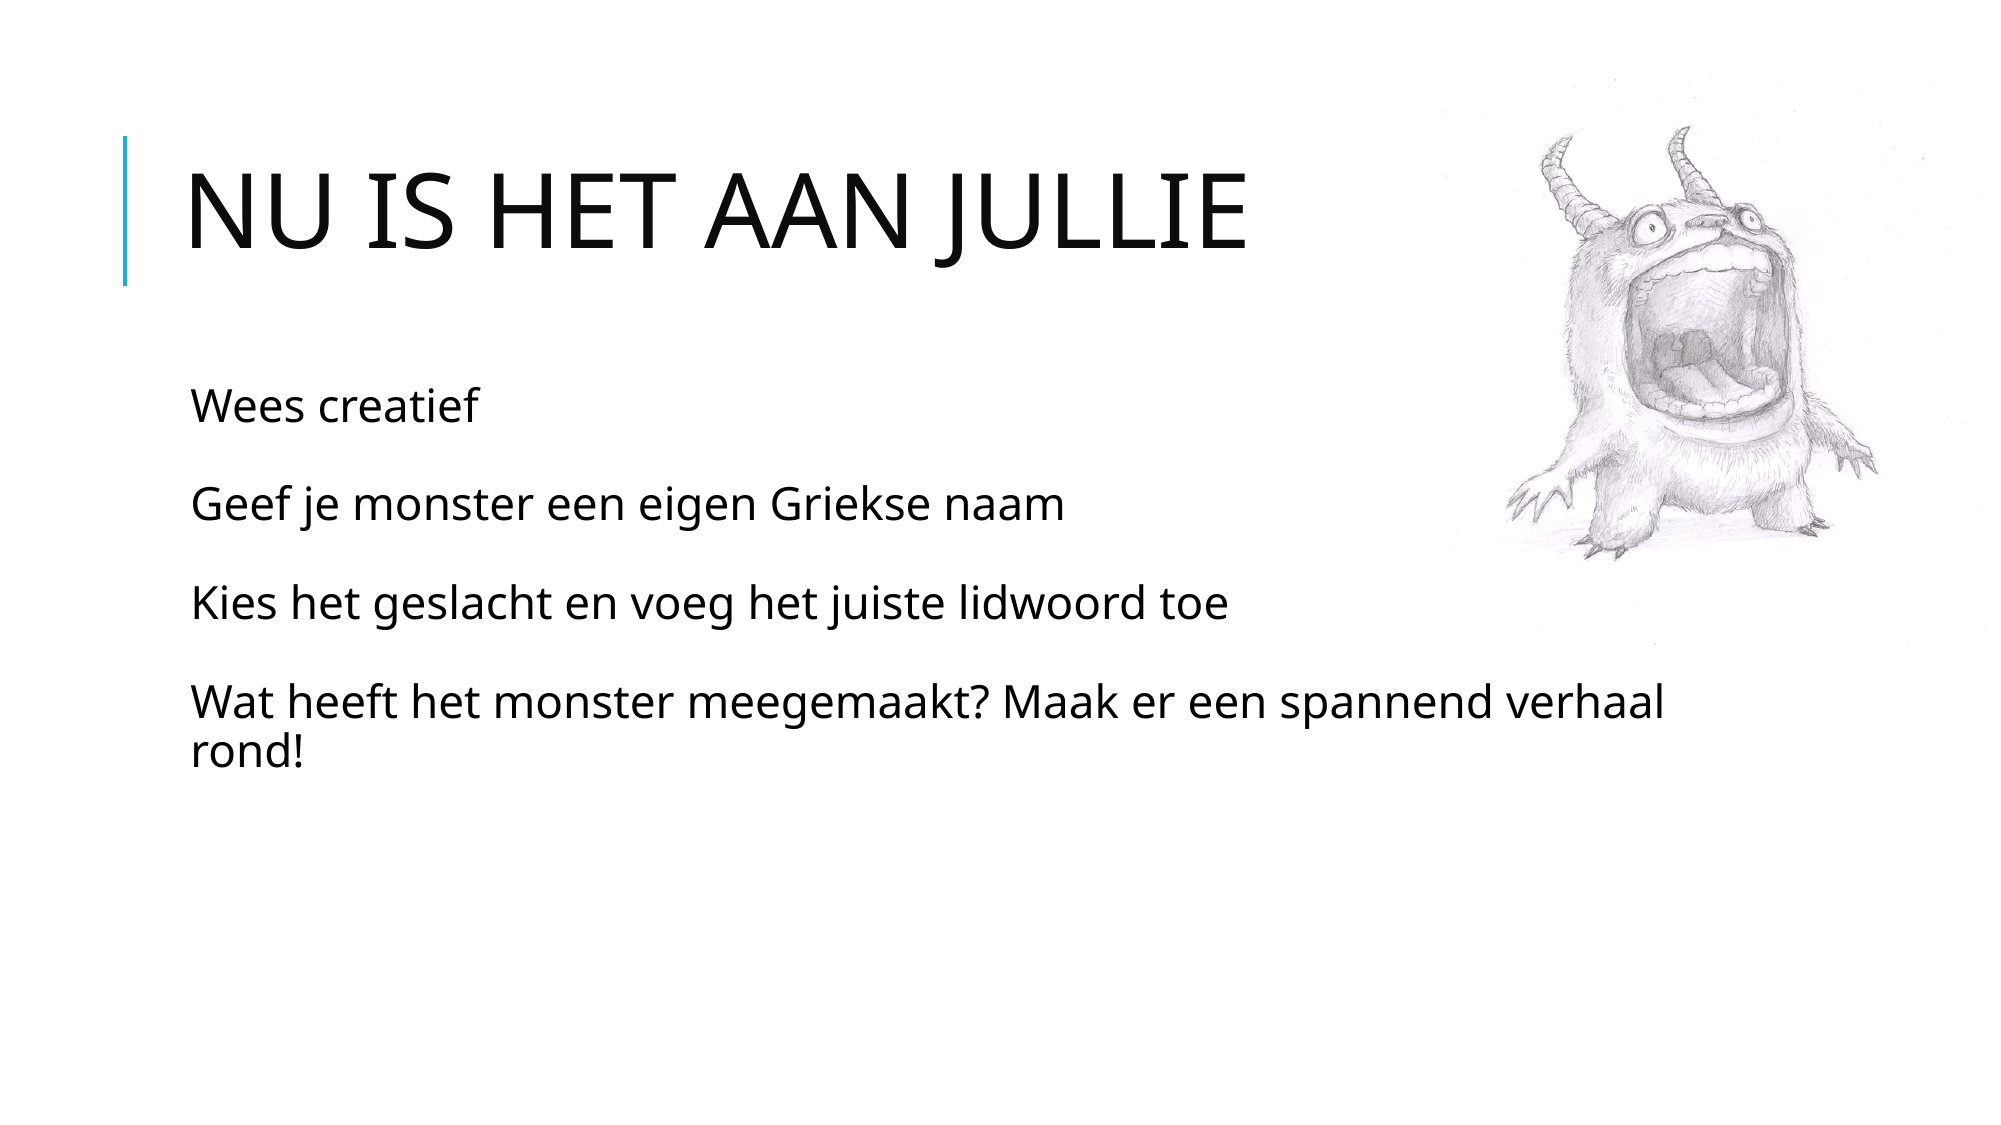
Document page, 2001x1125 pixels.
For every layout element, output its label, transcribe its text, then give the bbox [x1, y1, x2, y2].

picture [1405, 57, 1988, 660]
title NU IS HET AAN JULLIE [168, 96, 1400, 342]
list Wees creatief Geef je monster een eigen Griekse naam Kies het geslacht en voeg het juiste lidwoord toe Wat heeft het monster meegemaakt? Maak er een spannend verhaal rond! [168, 375, 1763, 1035]
